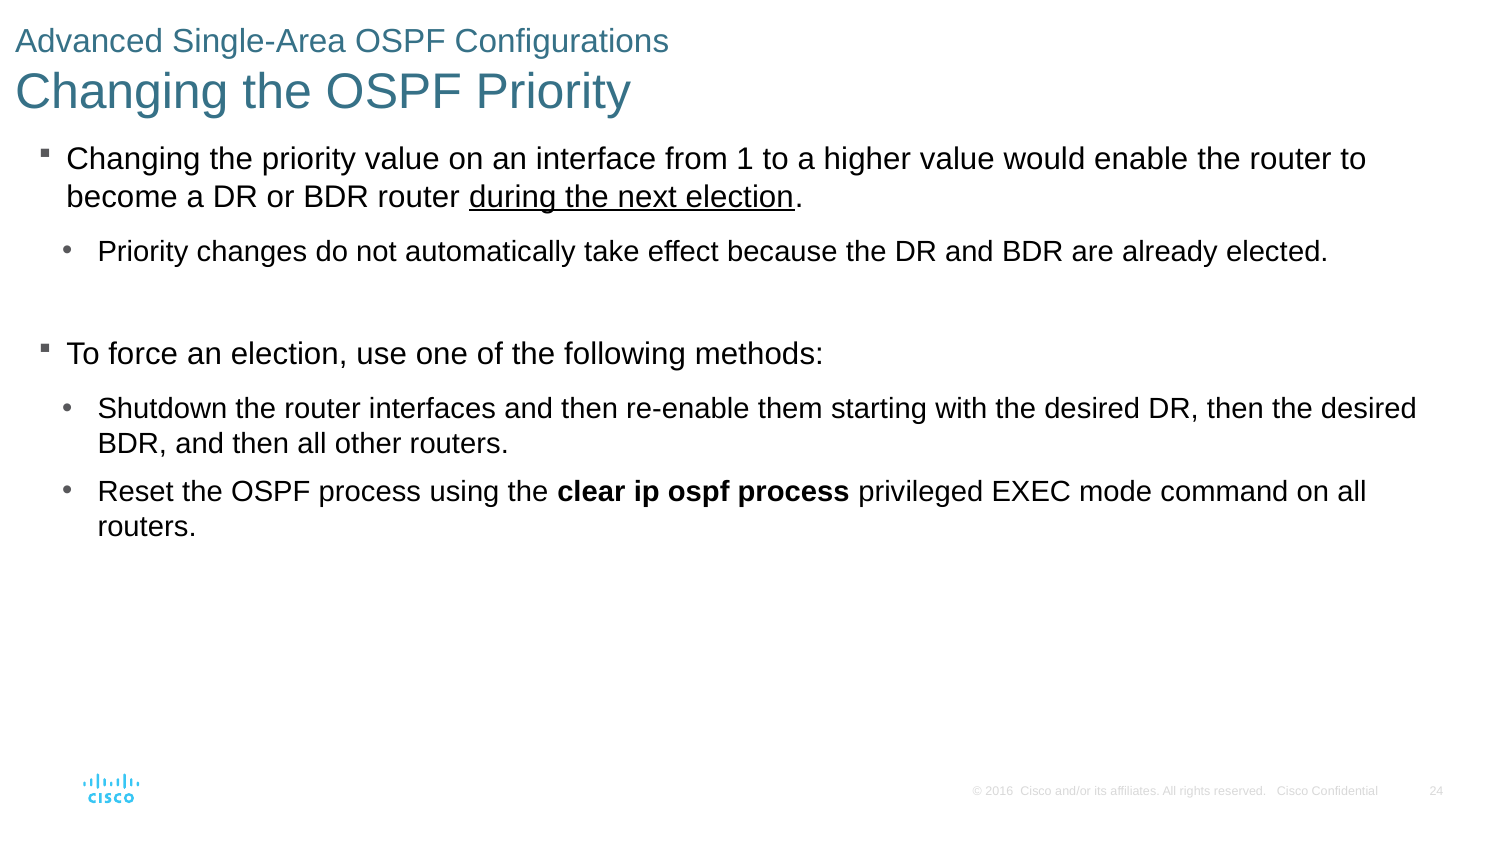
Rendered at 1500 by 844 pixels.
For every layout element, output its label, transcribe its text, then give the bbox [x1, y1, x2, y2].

title Advanced Single-Area OSPF Configurations Changing the OSPF Priority [0, 6, 1500, 131]
list Changing the priority value on an interface from 1 to a higher value would enable the router to become a DR or BDR router during the next election. Priority changes do not automatically take effect because the DR and BDR are already elected. To force an election, use one of the following methods: Shutdown the router interfaces and then re-enable them starting with the desired DR, then the desired BDR, and then all other routers. Reset the OSPF process using the clear ip ospf process privileged EXEC mode command on all routers. [23, 131, 1476, 813]
